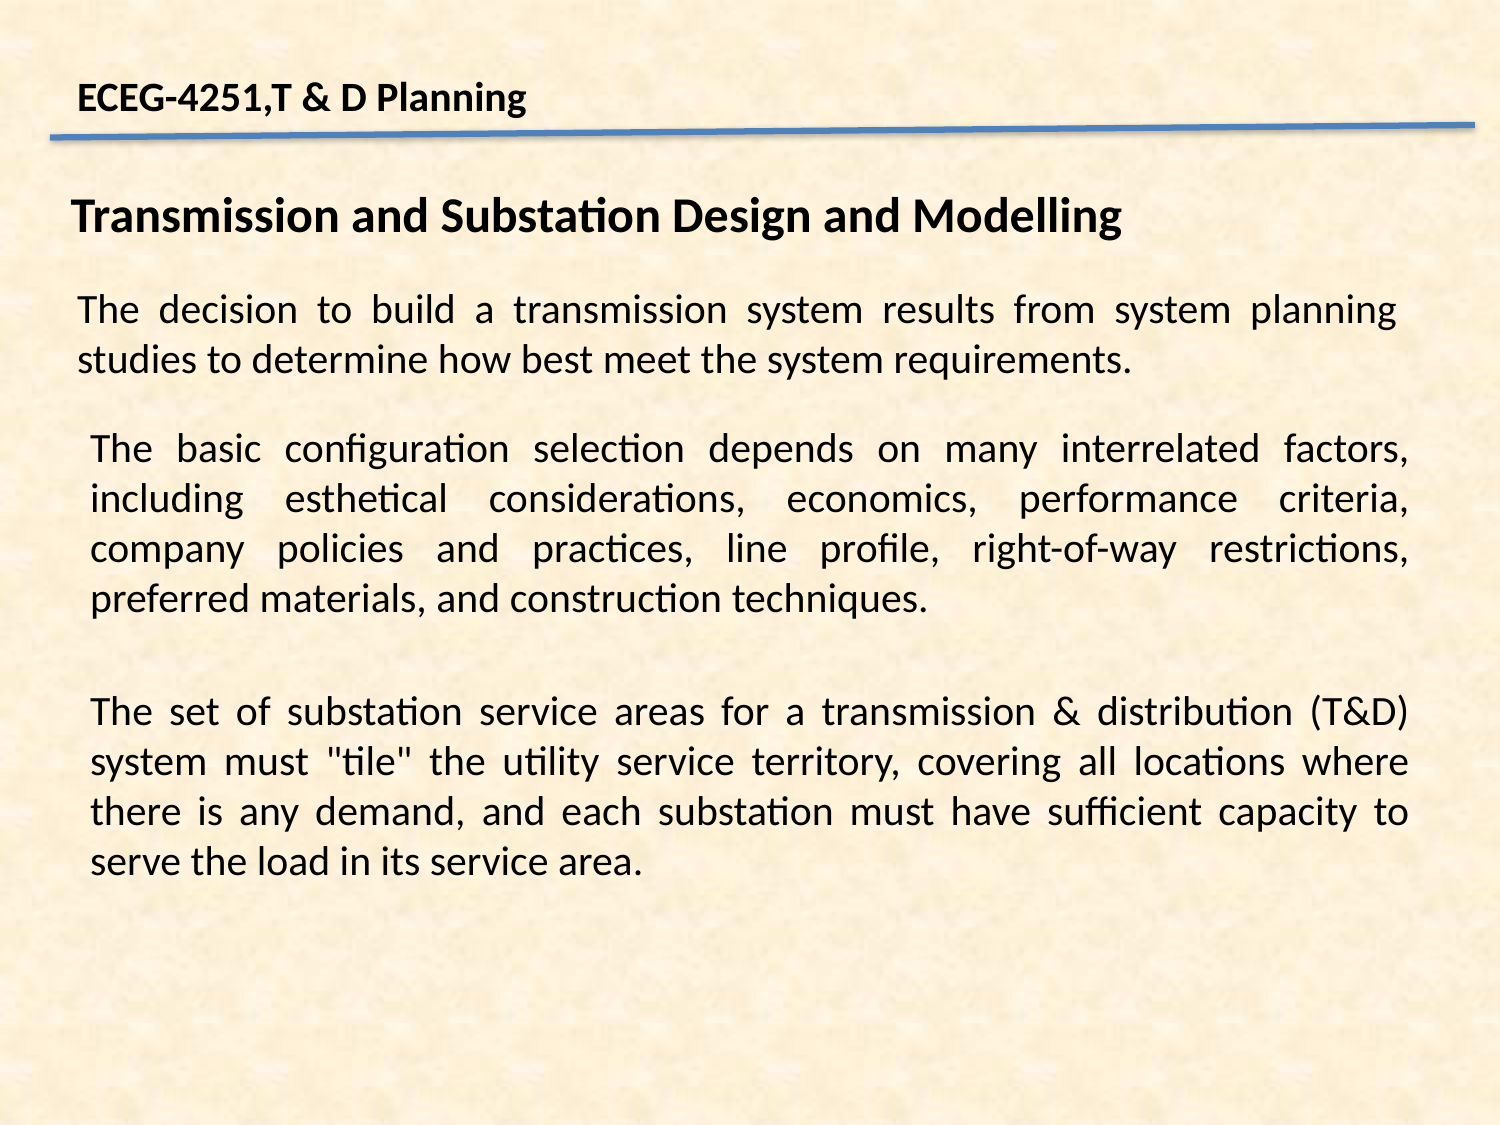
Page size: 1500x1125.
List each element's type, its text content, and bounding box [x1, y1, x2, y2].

text_box Transmission and Substation Design and Modelling [0, 175, 1139, 251]
text_box The set of substation service areas for a transmission & distribution (T&D) system must "tile" the utility service territory, covering all locations where there is any demand, and each substation must have sufficient capacity to serve the load in its service area. [0, 676, 1425, 891]
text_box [49, 124, 1476, 138]
text_box ECEG-4251,T & D Planning [62, 62, 1338, 123]
text_box The basic configuration selection depends on many interrelated factors, including esthetical considerations, economics, performance criteria, company policies and practices, line profile, right-of-way restrictions, preferred materials, and construction techniques. [74, 413, 1425, 629]
picture [0, 0, 1500, 1125]
text_box The decision to build a transmission system results from system planning studies to determine how best meet the system requirements. [62, 274, 1413, 390]
